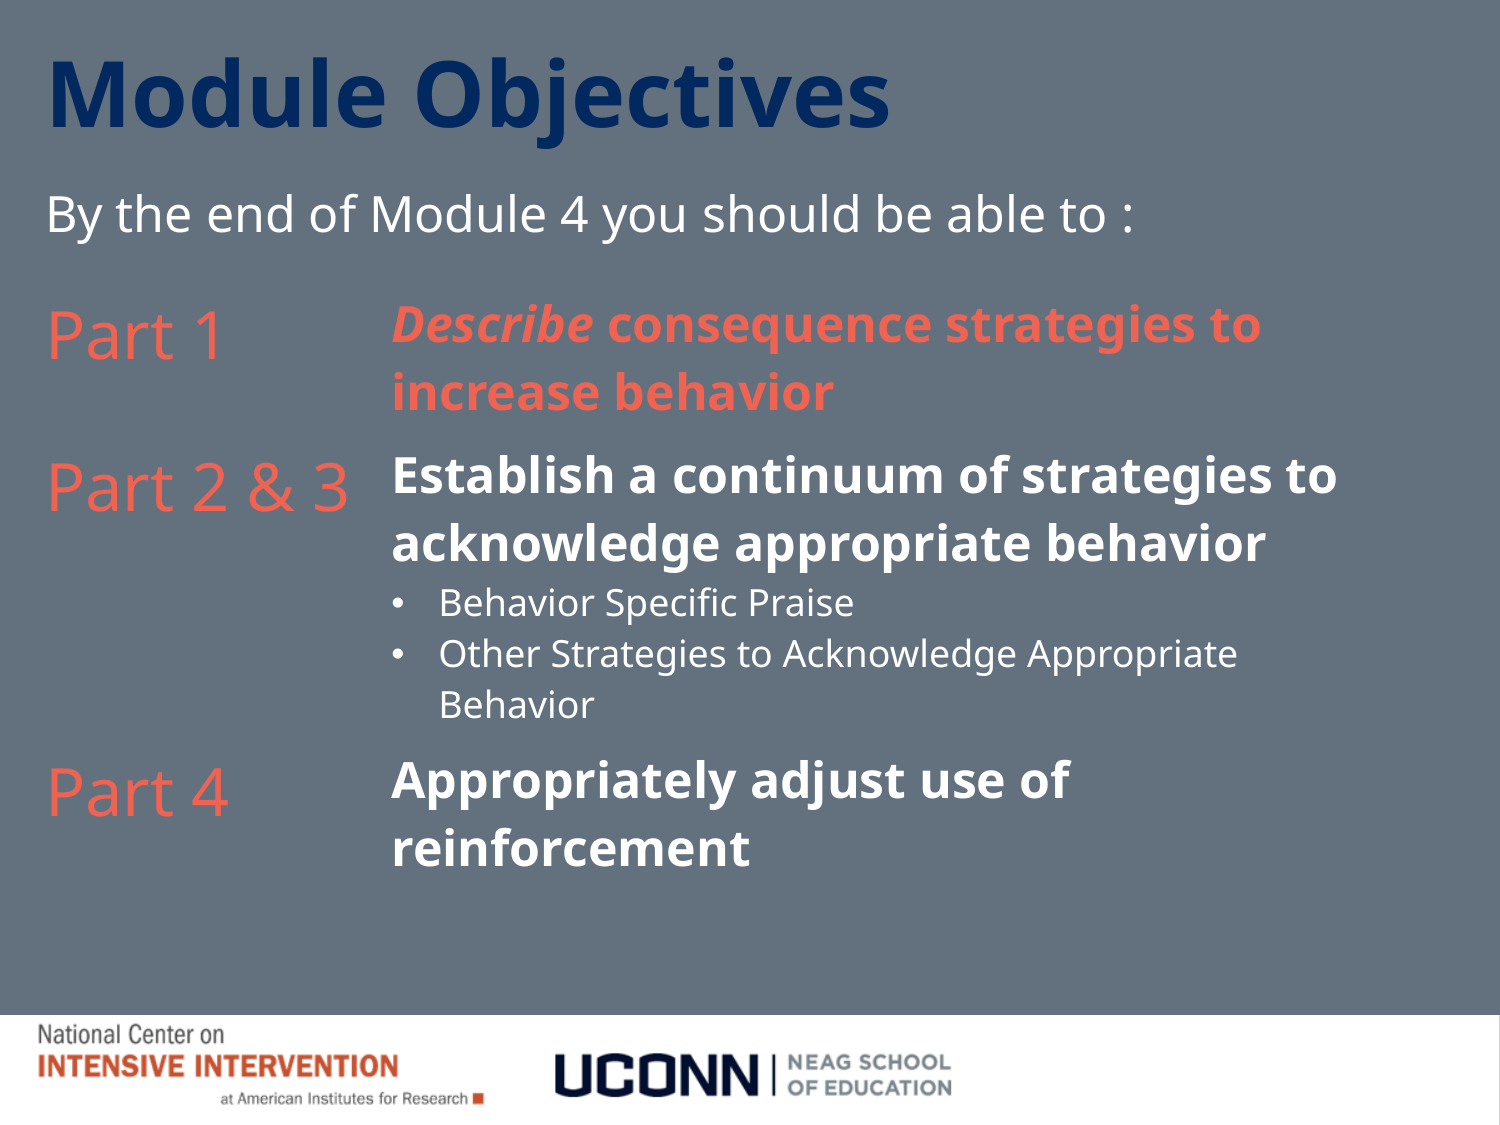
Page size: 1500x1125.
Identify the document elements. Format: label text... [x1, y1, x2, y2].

table_cell Part 2 & 3 [30, 433, 376, 737]
table_cell Establish a continuum of strategies to acknowledge appropriate behavior Behavior Specific Praise Other Strategies to Acknowledge Appropriate Behavior [376, 433, 1392, 737]
picture [0, 1015, 1500, 1125]
title Module Objectives [30, 15, 1324, 174]
table_cell Appropriately adjust use of reinforcement [376, 737, 1392, 889]
table_header Describe consequence strategies to increase behavior [376, 281, 1392, 433]
list By the end of Module 4 you should be able to : [30, 174, 1500, 254]
table_header Part 1 [30, 281, 376, 433]
table_cell Part 4 [30, 737, 376, 889]
